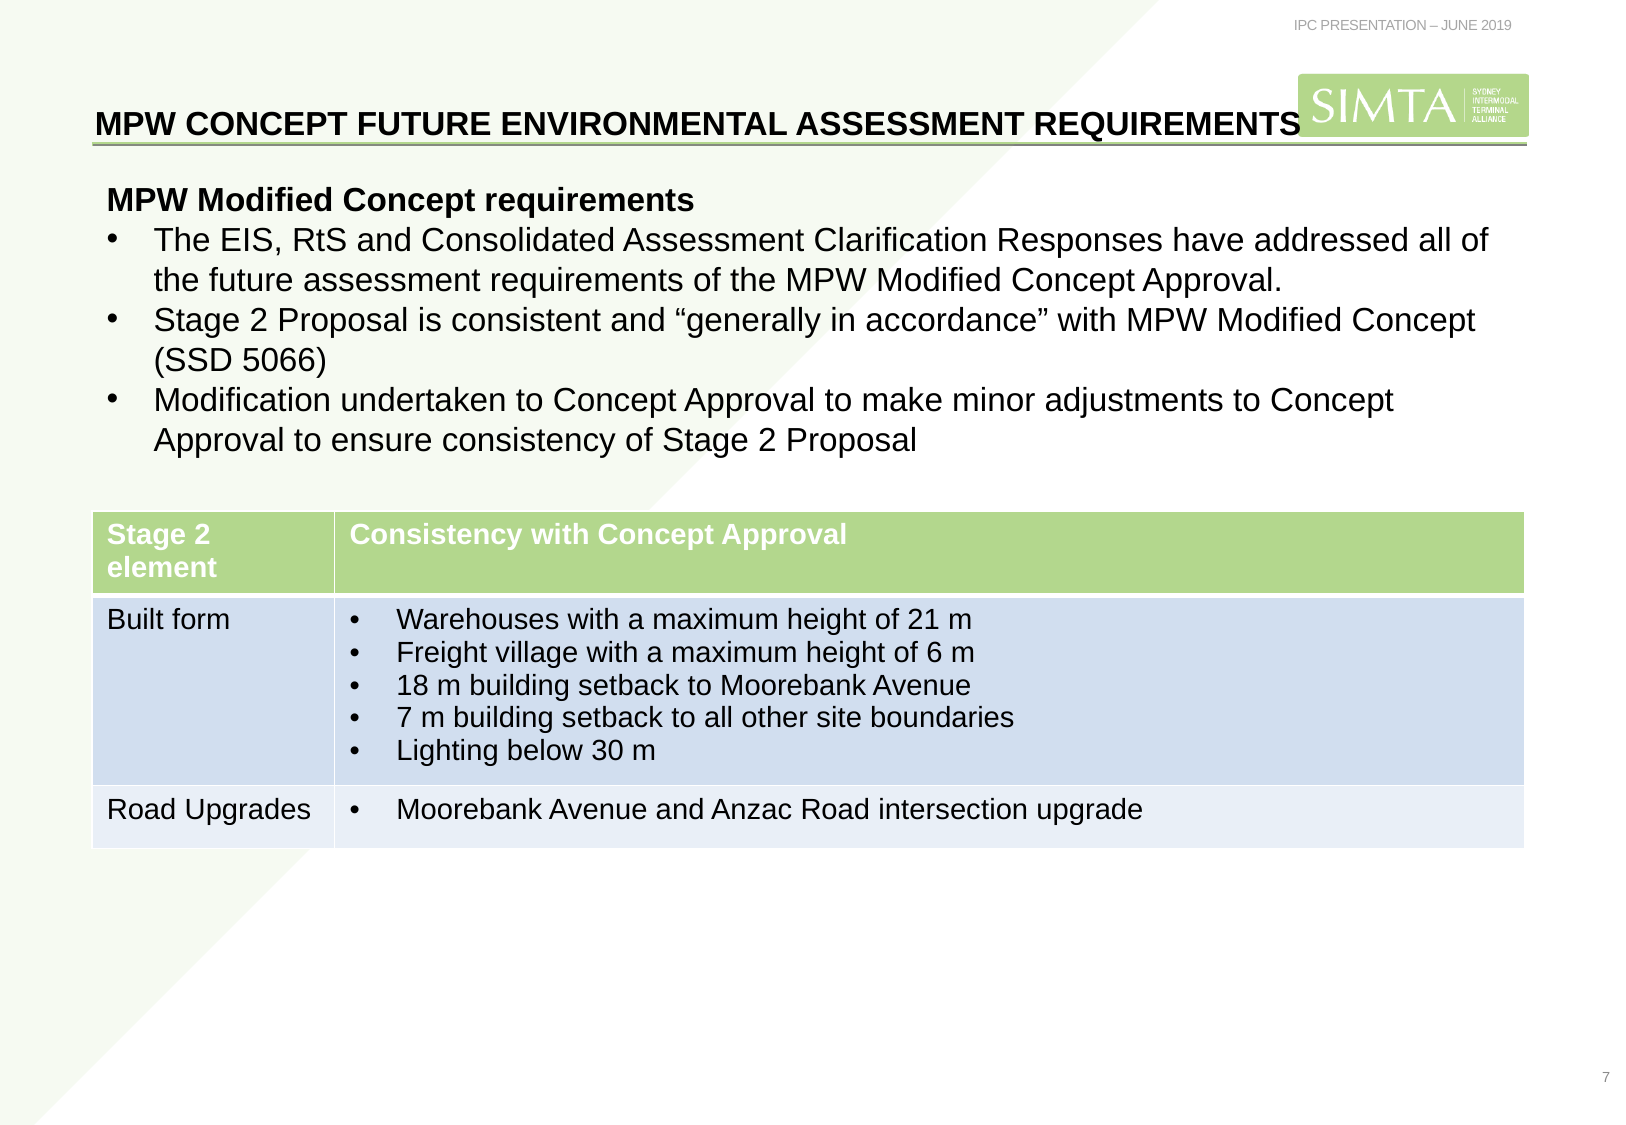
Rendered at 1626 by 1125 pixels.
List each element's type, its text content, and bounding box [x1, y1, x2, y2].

slide_number 7 [1509, 1067, 1625, 1087]
table_cell Built form [93, 598, 334, 785]
table_header Consistency with Concept Approval [335, 512, 1524, 593]
table_header Stage 2 element [93, 512, 334, 593]
table_cell Warehouses with a maximum height of 21 m Freight village with a maximum height of 6 m 18 m building setback to Moorebank Avenue 7 m building setback to all other site boundaries Lighting below 30 m [335, 598, 1524, 785]
text_box MPW CONCEPT FUTURE ENVIRONMENTAL ASSESSMENT REQUIREMENTS [80, 94, 1625, 171]
text_box MPW Modified Concept requirements The EIS, RtS and Consolidated Assessment Clarification Responses have addressed all of the future assessment requirements of the MPW Modified Concept Approval. Stage 2 Proposal is consistent and “generally in accordance” with MPW Modified Concept (SSD 5066) Modification undertaken to Concept Approval to make minor adjustments to Concept Approval to ensure consistency of Stage 2 Proposal [91, 171, 1510, 466]
table_cell Moorebank Avenue and Anzac Road intersection upgrade [335, 786, 1524, 848]
table_cell Road Upgrades [93, 786, 334, 848]
